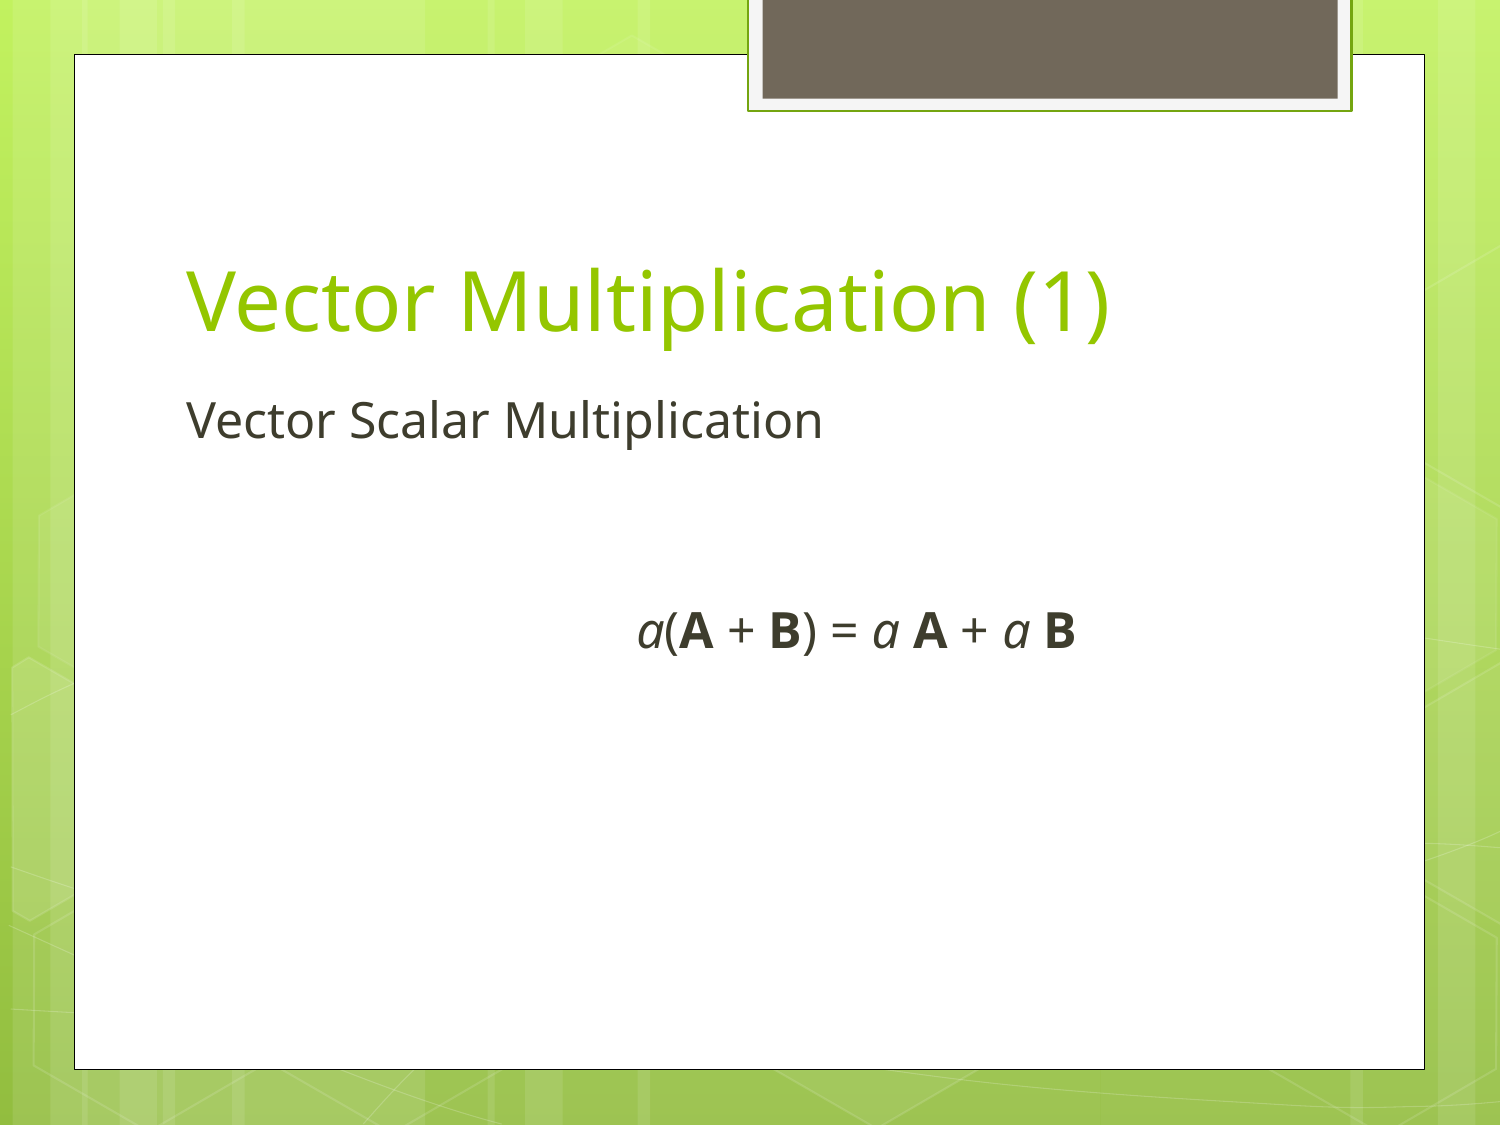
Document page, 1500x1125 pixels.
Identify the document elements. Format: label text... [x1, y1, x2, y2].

list Vector Scalar Multiplication a(A + B) = a A + a B [171, 381, 1283, 957]
title Vector Multiplication (1) [171, 168, 1324, 357]
